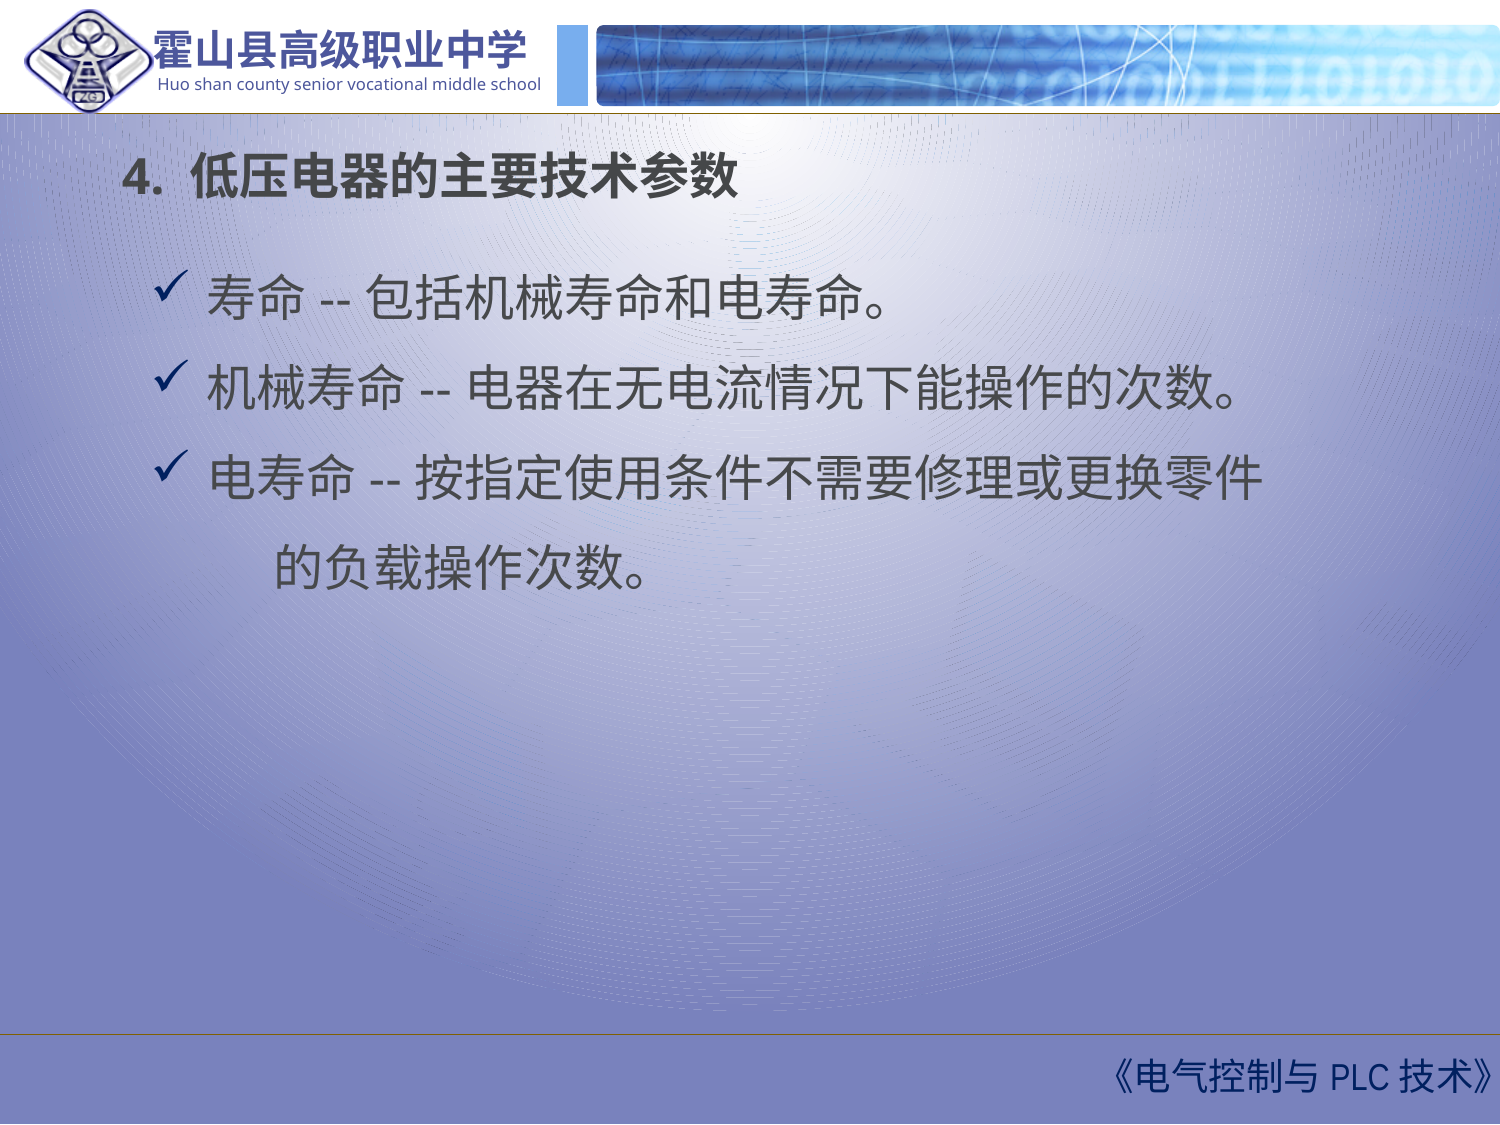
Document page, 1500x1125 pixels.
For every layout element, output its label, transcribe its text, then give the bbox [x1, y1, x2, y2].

picture [596, 24, 1500, 107]
text_box 4. 低压电器的主要技术参数 [107, 137, 755, 212]
picture [24, 8, 154, 114]
text_box 寿命--包括机械寿命和电寿命。 机械寿命--电器在无电流情况下能操作的次数。 电寿命--按指定使用条件不需要修理或更换零件 的负载操作次数。 [135, 229, 1341, 905]
